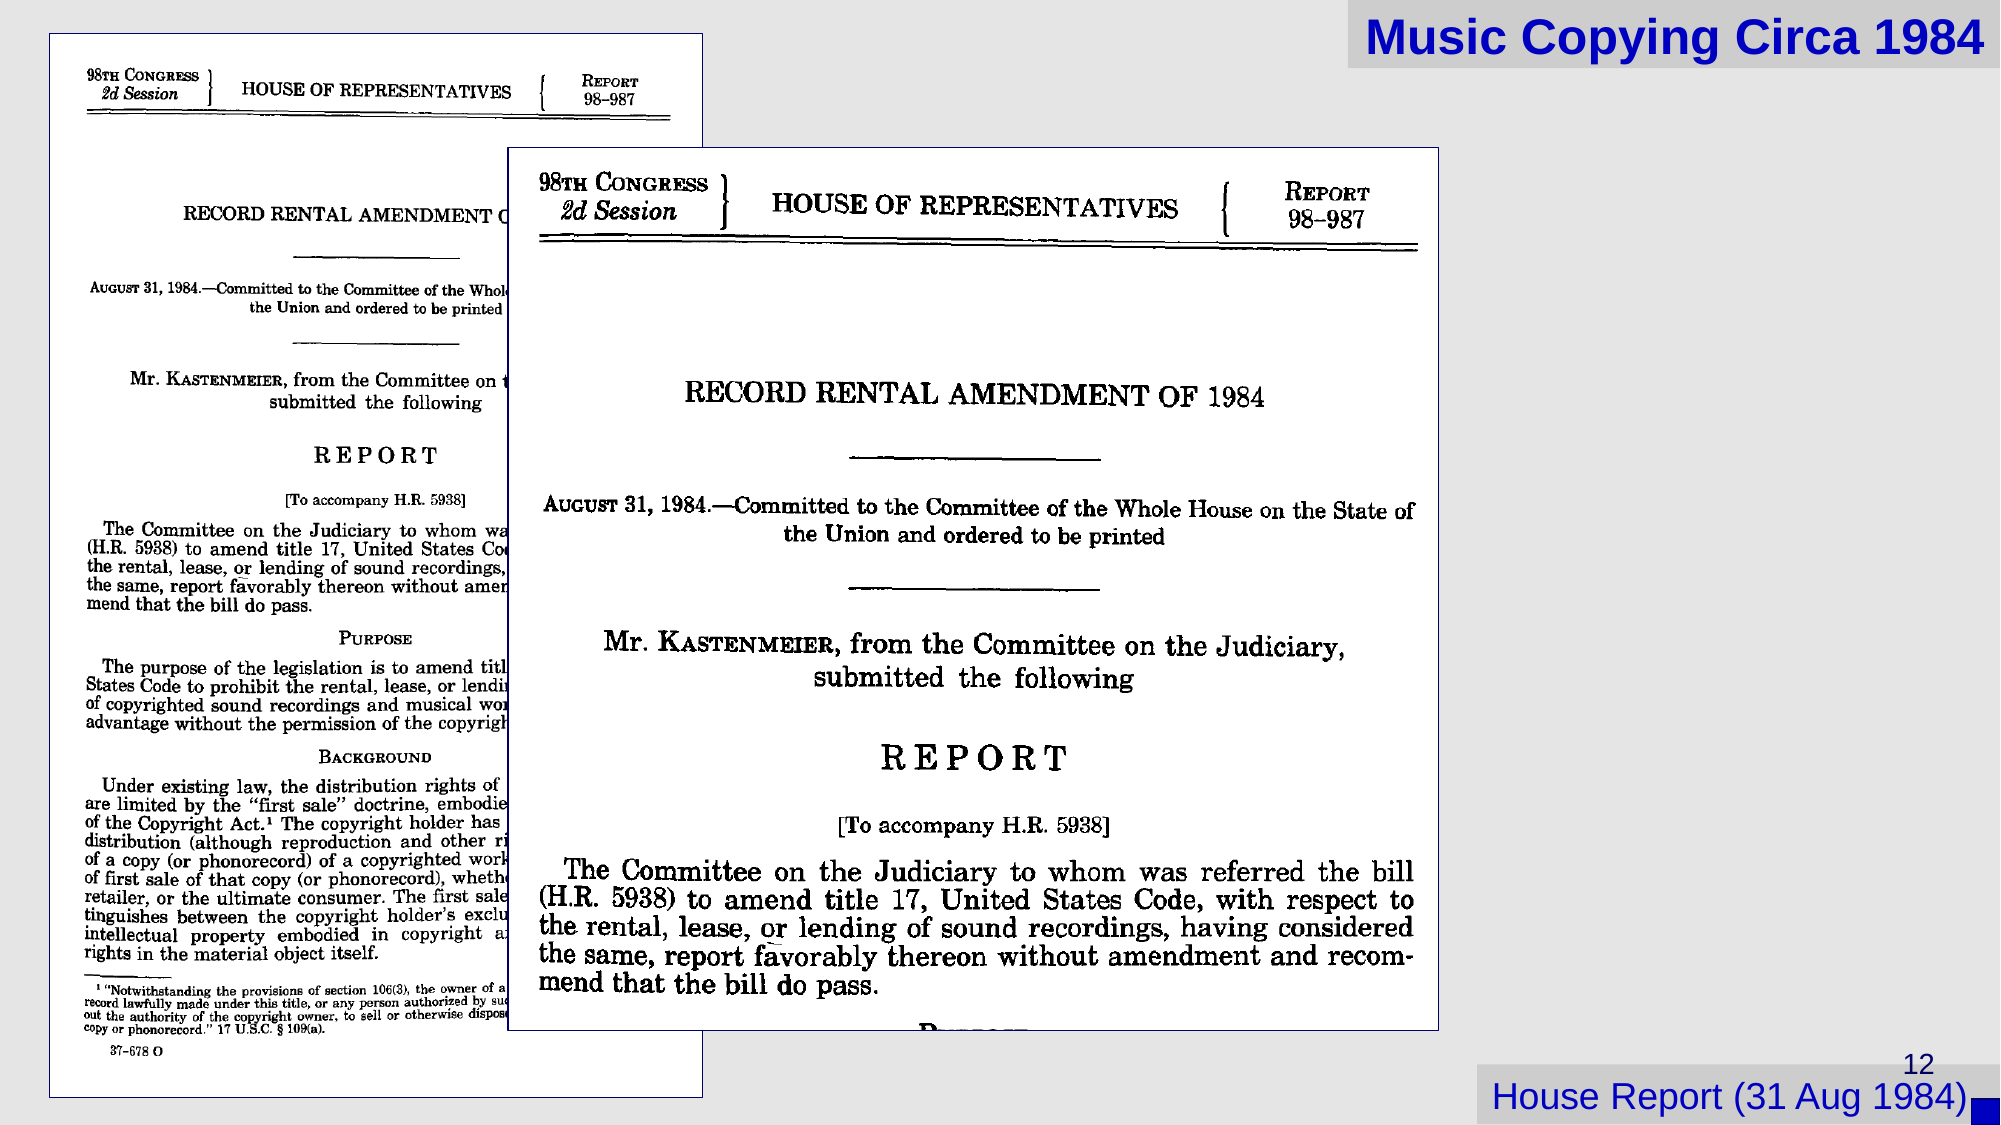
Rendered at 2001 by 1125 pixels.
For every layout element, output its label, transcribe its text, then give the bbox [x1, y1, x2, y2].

text_box [1971, 1099, 2000, 1125]
slide_number 12 [1533, 1024, 1951, 1064]
picture [49, 33, 1438, 1098]
text_box House Report (31 Aug 1984) [1477, 1064, 2000, 1125]
title Music Copying Circa 1984 [1347, 0, 2000, 69]
